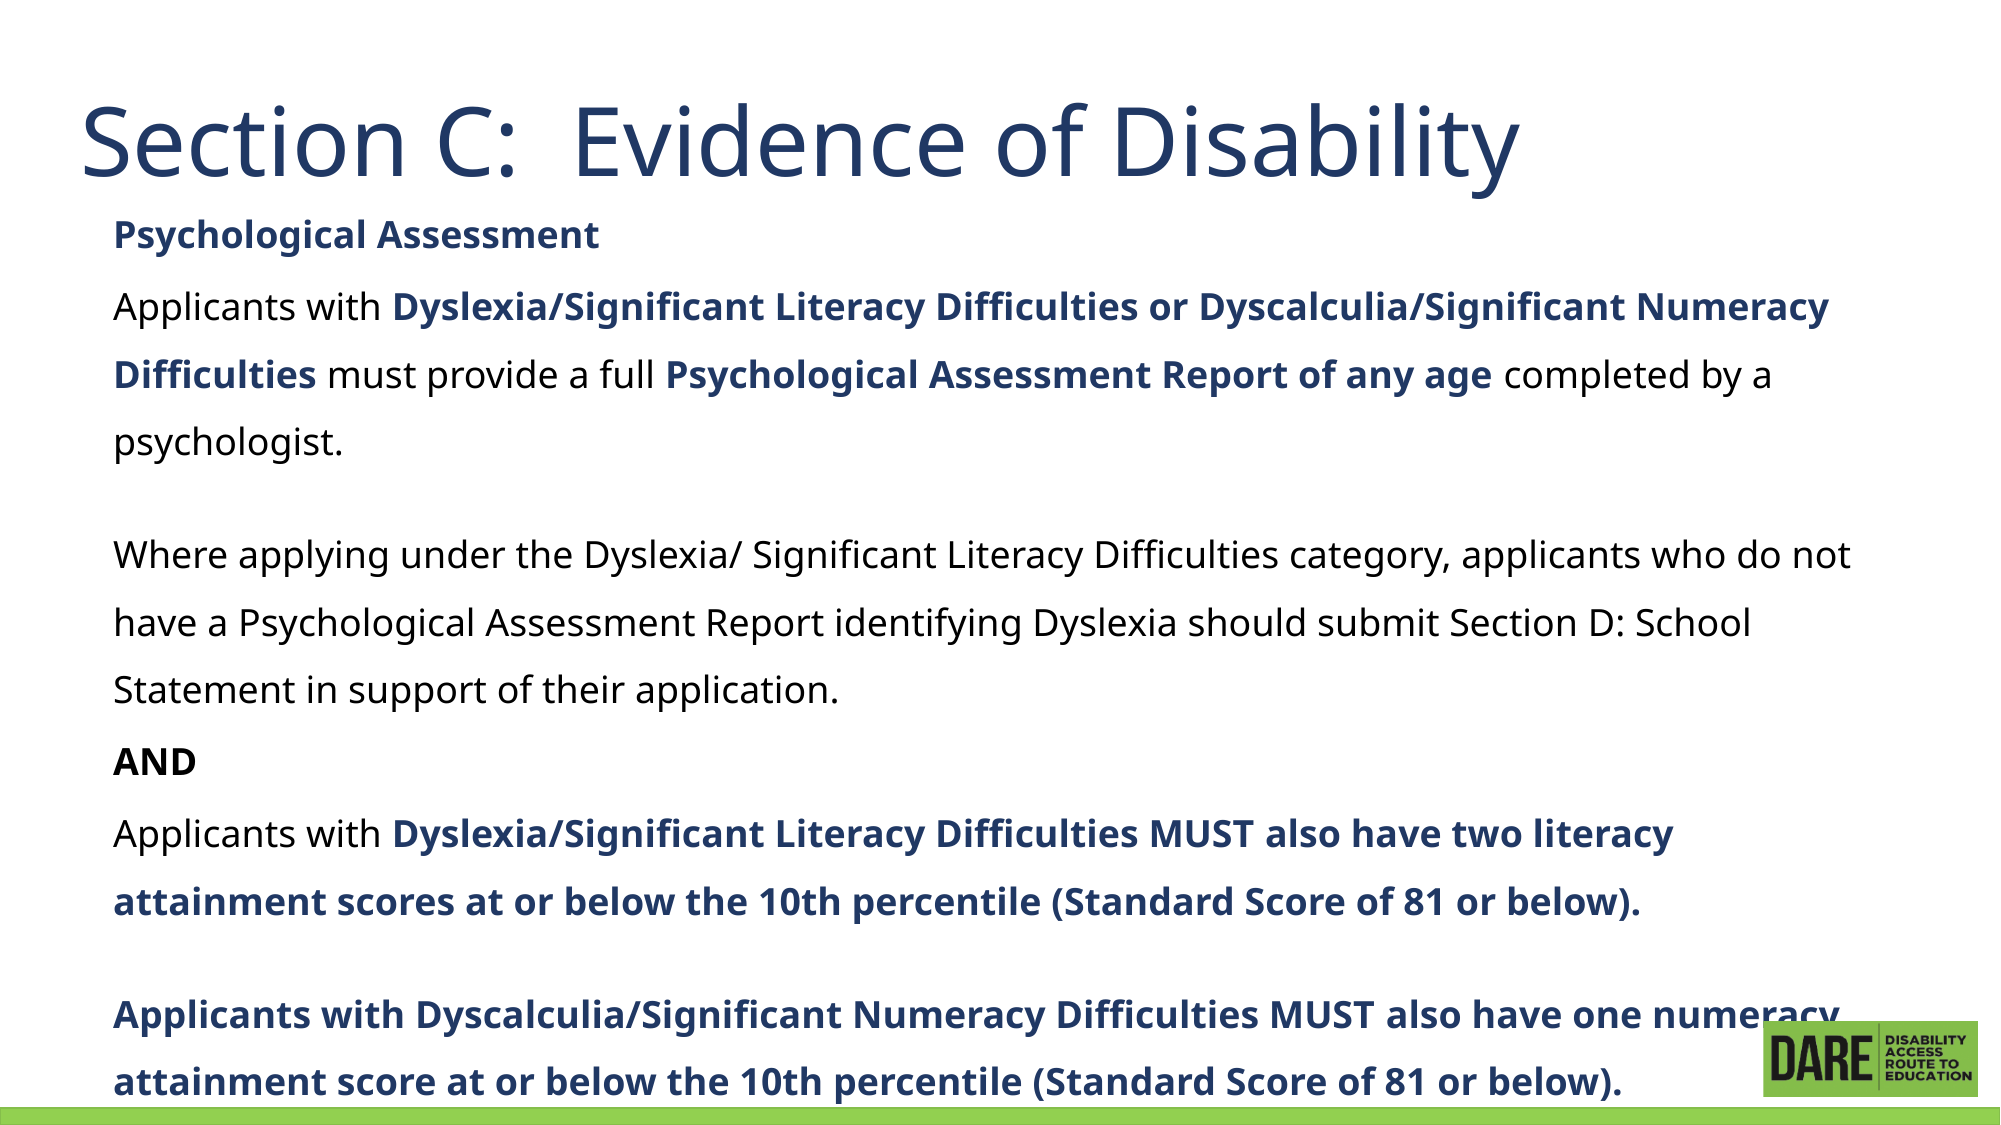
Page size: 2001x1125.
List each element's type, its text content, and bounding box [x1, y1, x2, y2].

text_box Psychological Assessment Applicants with Dyslexia/Significant Literacy Difficulties or Dyscalculia/Significant Numeracy Difficulties must provide a full Psychological Assessment Report of any age completed by a psychologist. Where applying under the Dyslexia/ Significant Literacy Difficulties category, applicants who do not have a Psychological Assessment Report identifying Dyslexia should submit Section D: School Statement in support of their application. AND Applicants with Dyslexia/Significant Literacy Difficulties MUST also have two literacy attainment scores at or below the 10th percentile (Standard Score of 81 or below). Applicants with Dyscalculia/Significant Numeracy Difficulties MUST also have one numeracy attainment score at or below the 10th percentile (Standard Score of 81 or below). [23, 181, 1900, 1107]
text_box Section C: Evidence of Disability [65, 15, 1537, 204]
text_box [0, 1107, 2000, 1125]
picture [1763, 1021, 1979, 1097]
